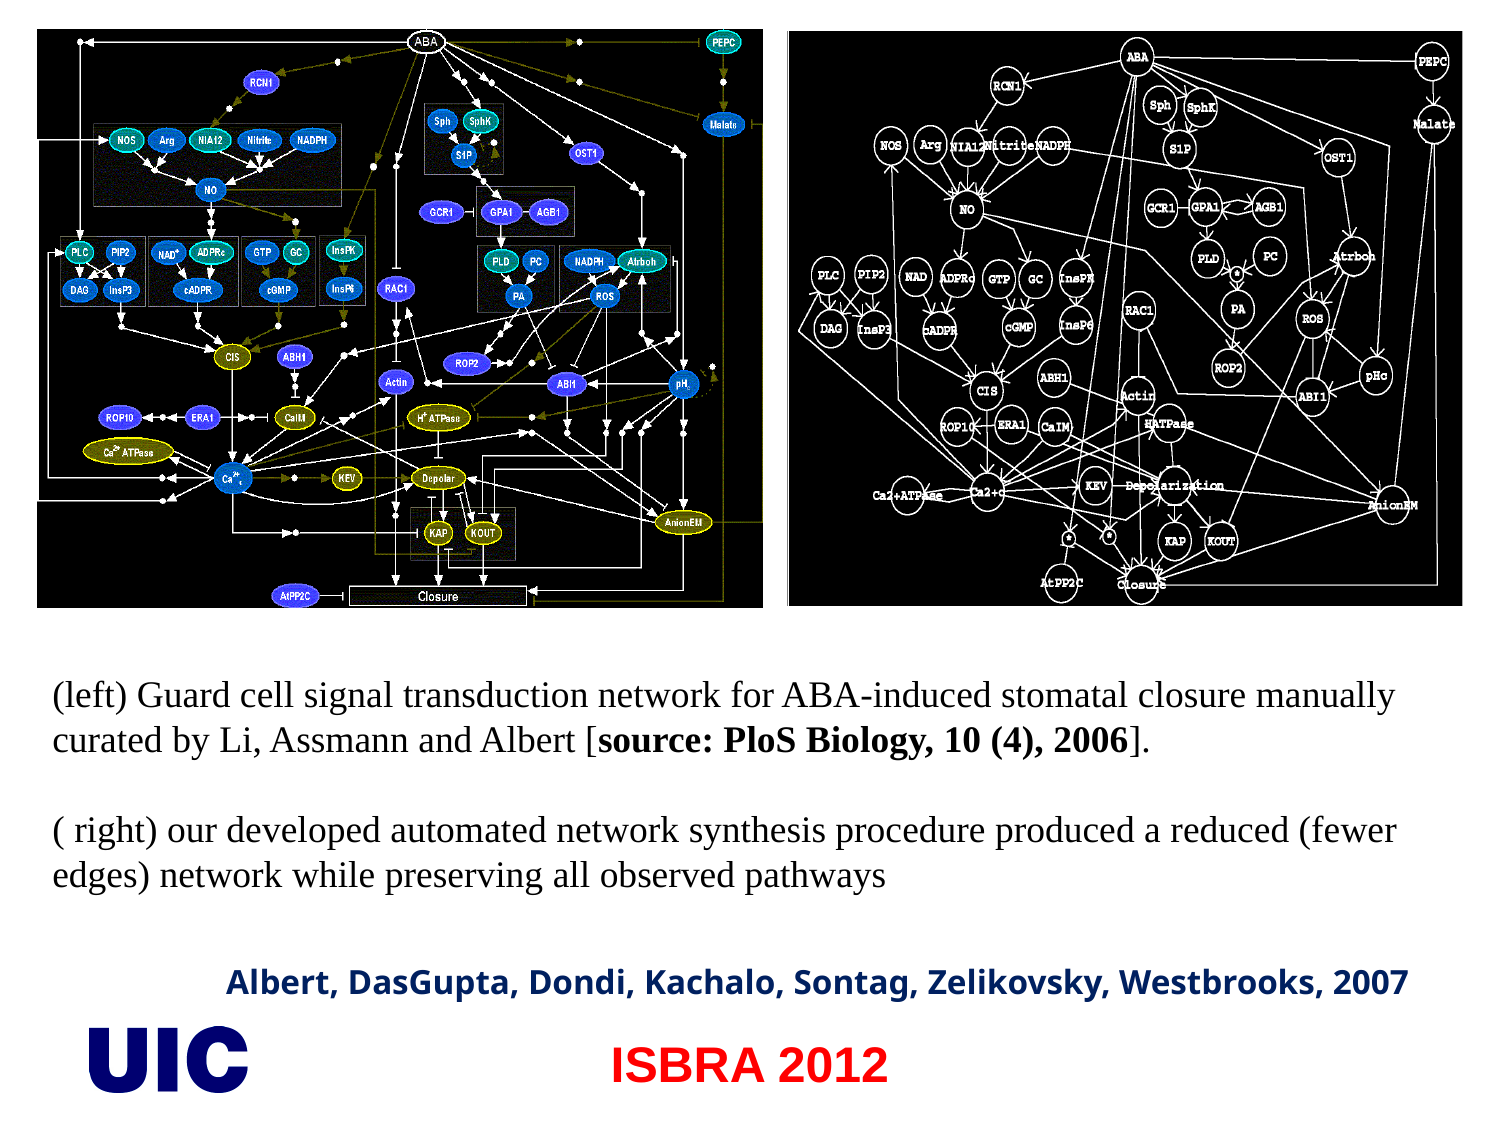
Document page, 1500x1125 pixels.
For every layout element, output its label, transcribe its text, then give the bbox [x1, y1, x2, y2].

picture [89, 1026, 248, 1093]
text_box (left) Guard cell signal transduction network for ABA-induced stomatal closure manually curated by Li, Assmann and Albert [source: PloS Biology, 10 (4), 2006]. ( right) our developed automated network synthesis procedure produced a reduced (fewer edges) network while preserving all observed pathways [37, 662, 1475, 903]
text_box Albert, DasGupta, Dondi, Kachalo, Sontag, Zelikovsky, Westbrooks, 2007 [211, 954, 1426, 1009]
picture [37, 29, 763, 609]
footer ISBRA 2012 [512, 1024, 988, 1103]
picture [787, 31, 1463, 607]
